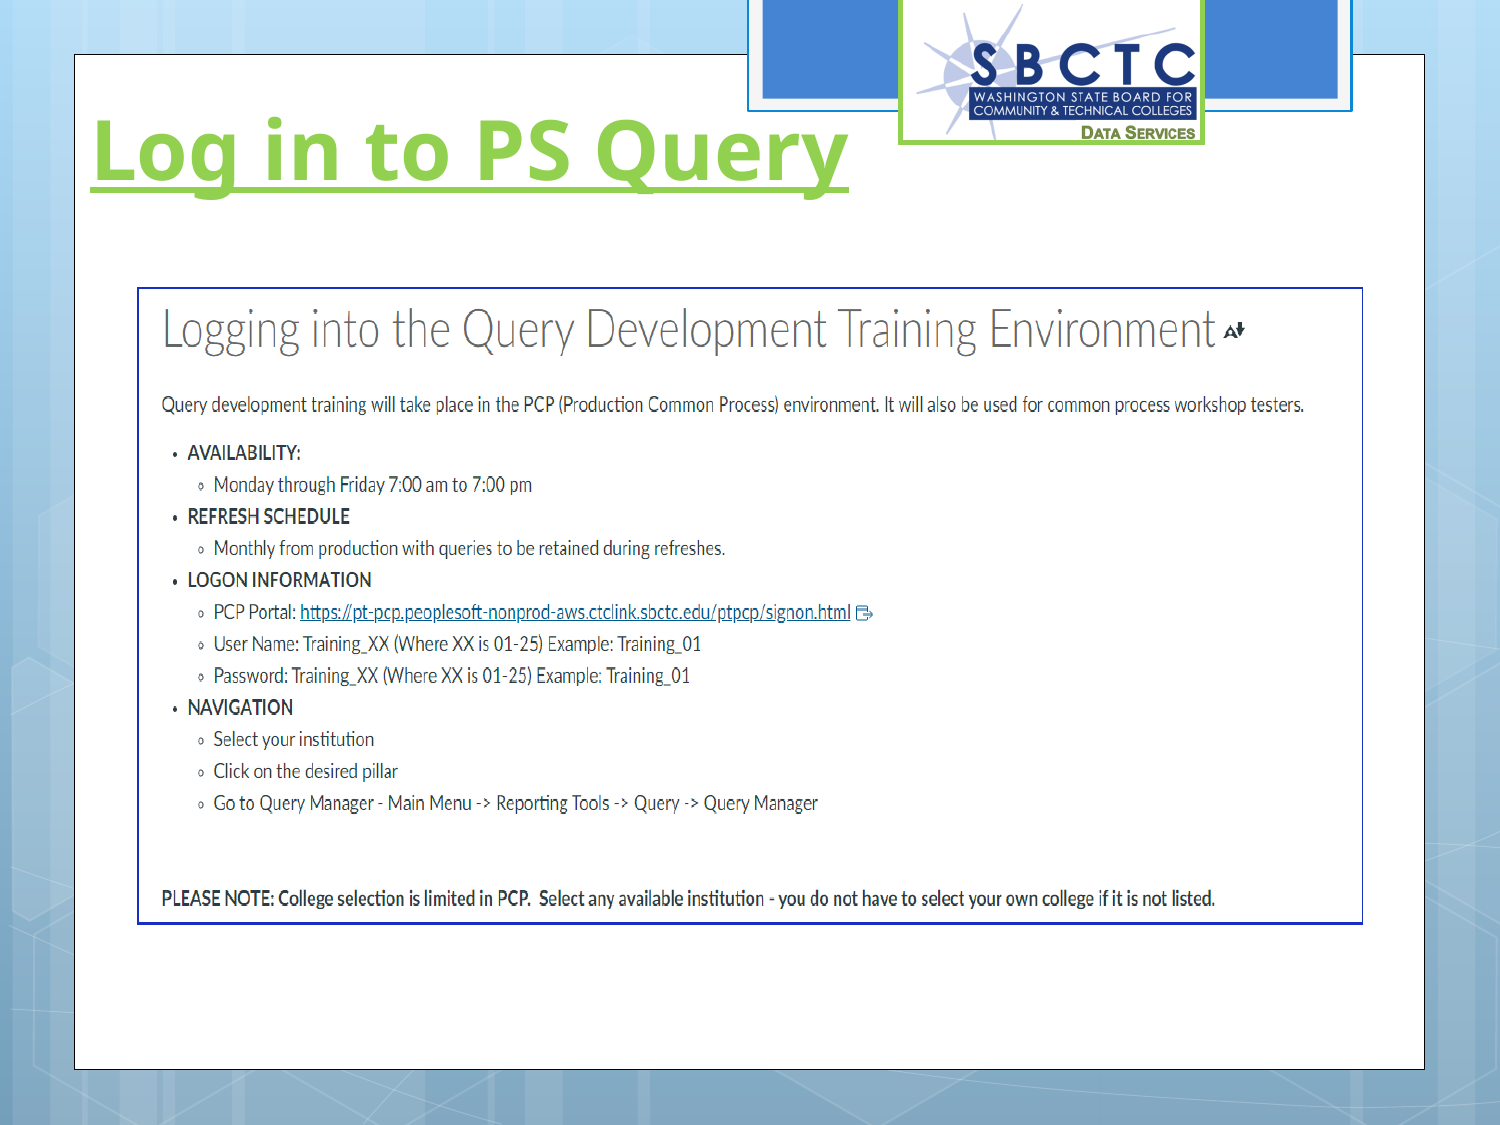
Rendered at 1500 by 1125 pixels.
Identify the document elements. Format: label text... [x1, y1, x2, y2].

picture [902, 0, 1201, 141]
picture [137, 287, 1363, 926]
title Log in to PS Query [75, 59, 1425, 205]
